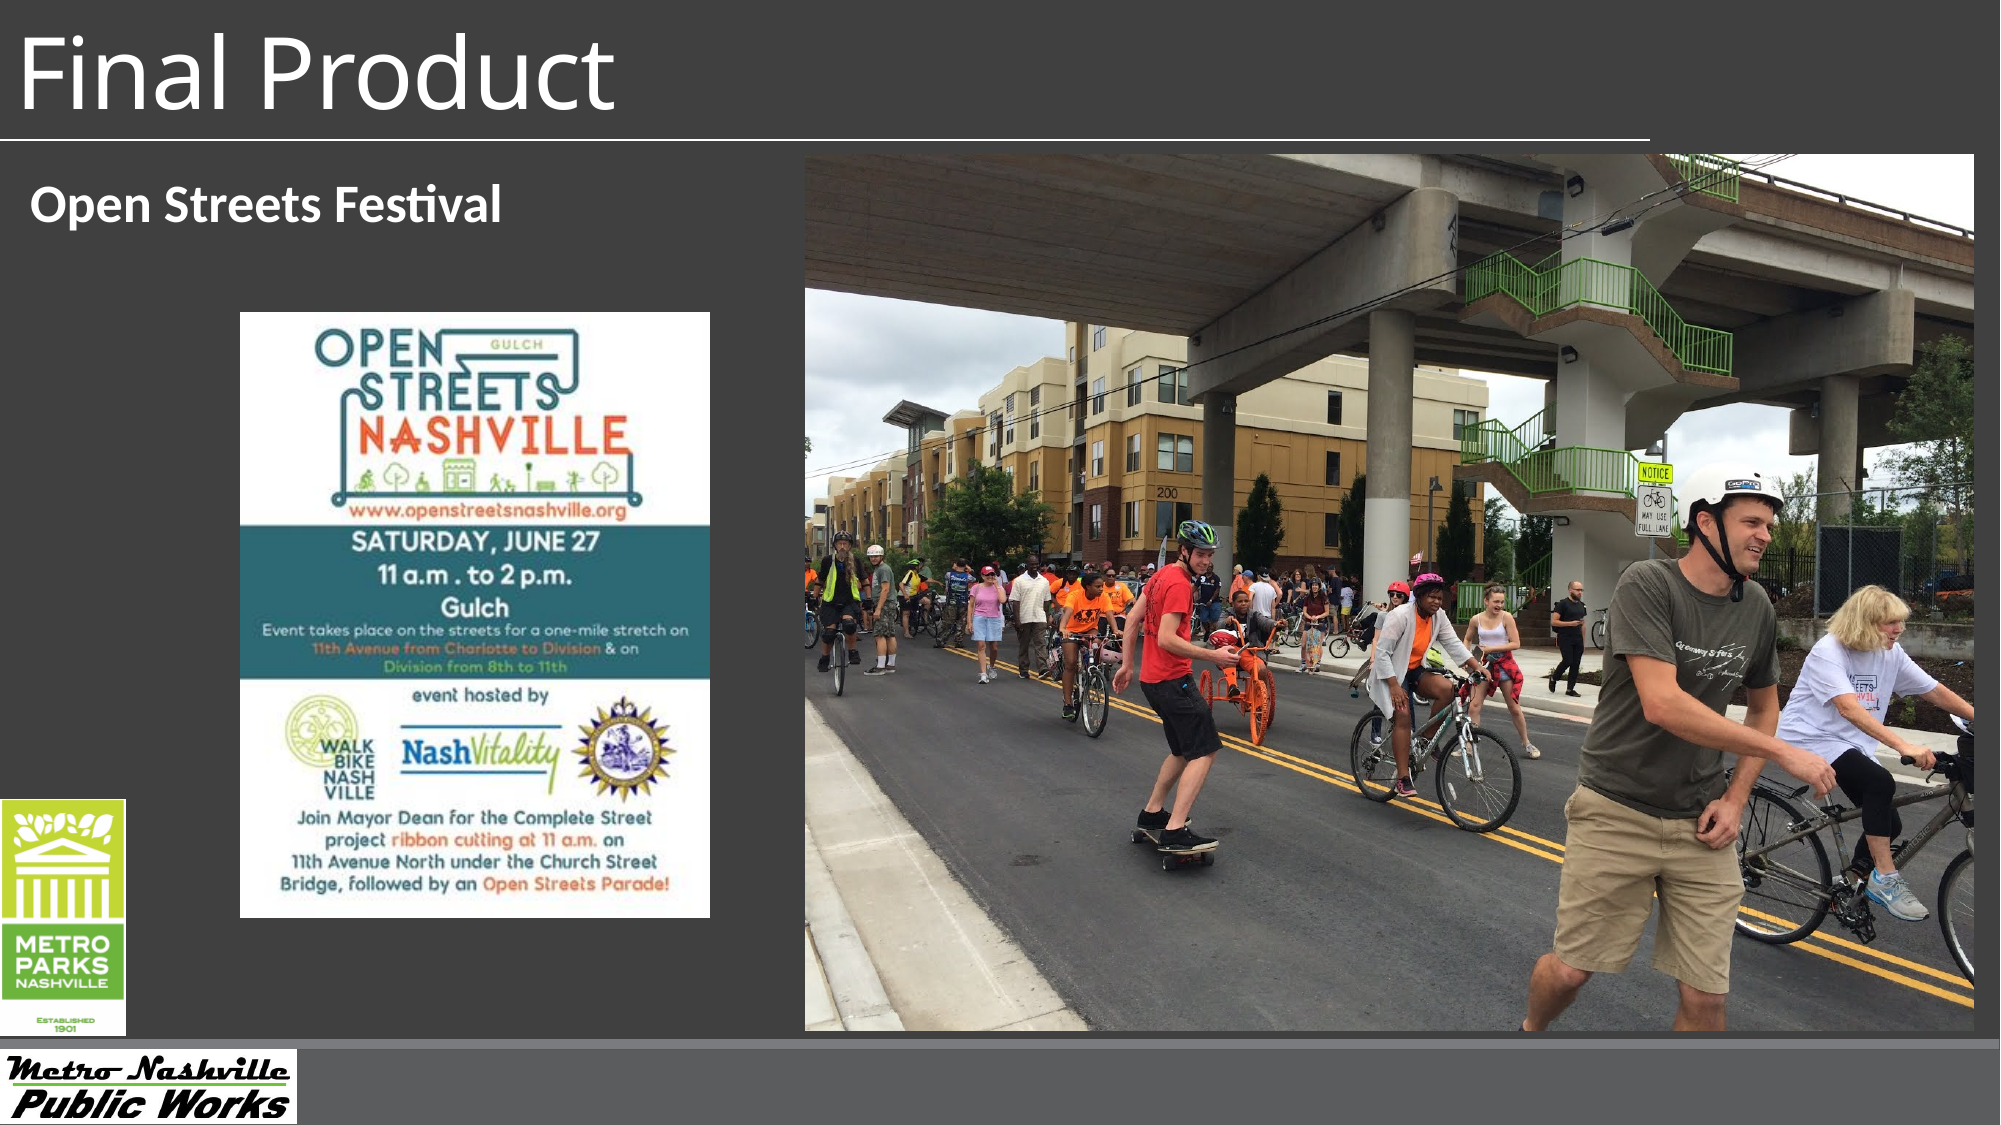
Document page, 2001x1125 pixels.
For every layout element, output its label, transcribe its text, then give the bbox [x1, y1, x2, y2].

picture [239, 312, 710, 918]
title Final Product [0, 0, 1650, 138]
text_box Open Streets Festival [29, 168, 750, 746]
picture [0, 798, 126, 1036]
picture [7, 1055, 290, 1118]
picture [805, 154, 1975, 1032]
